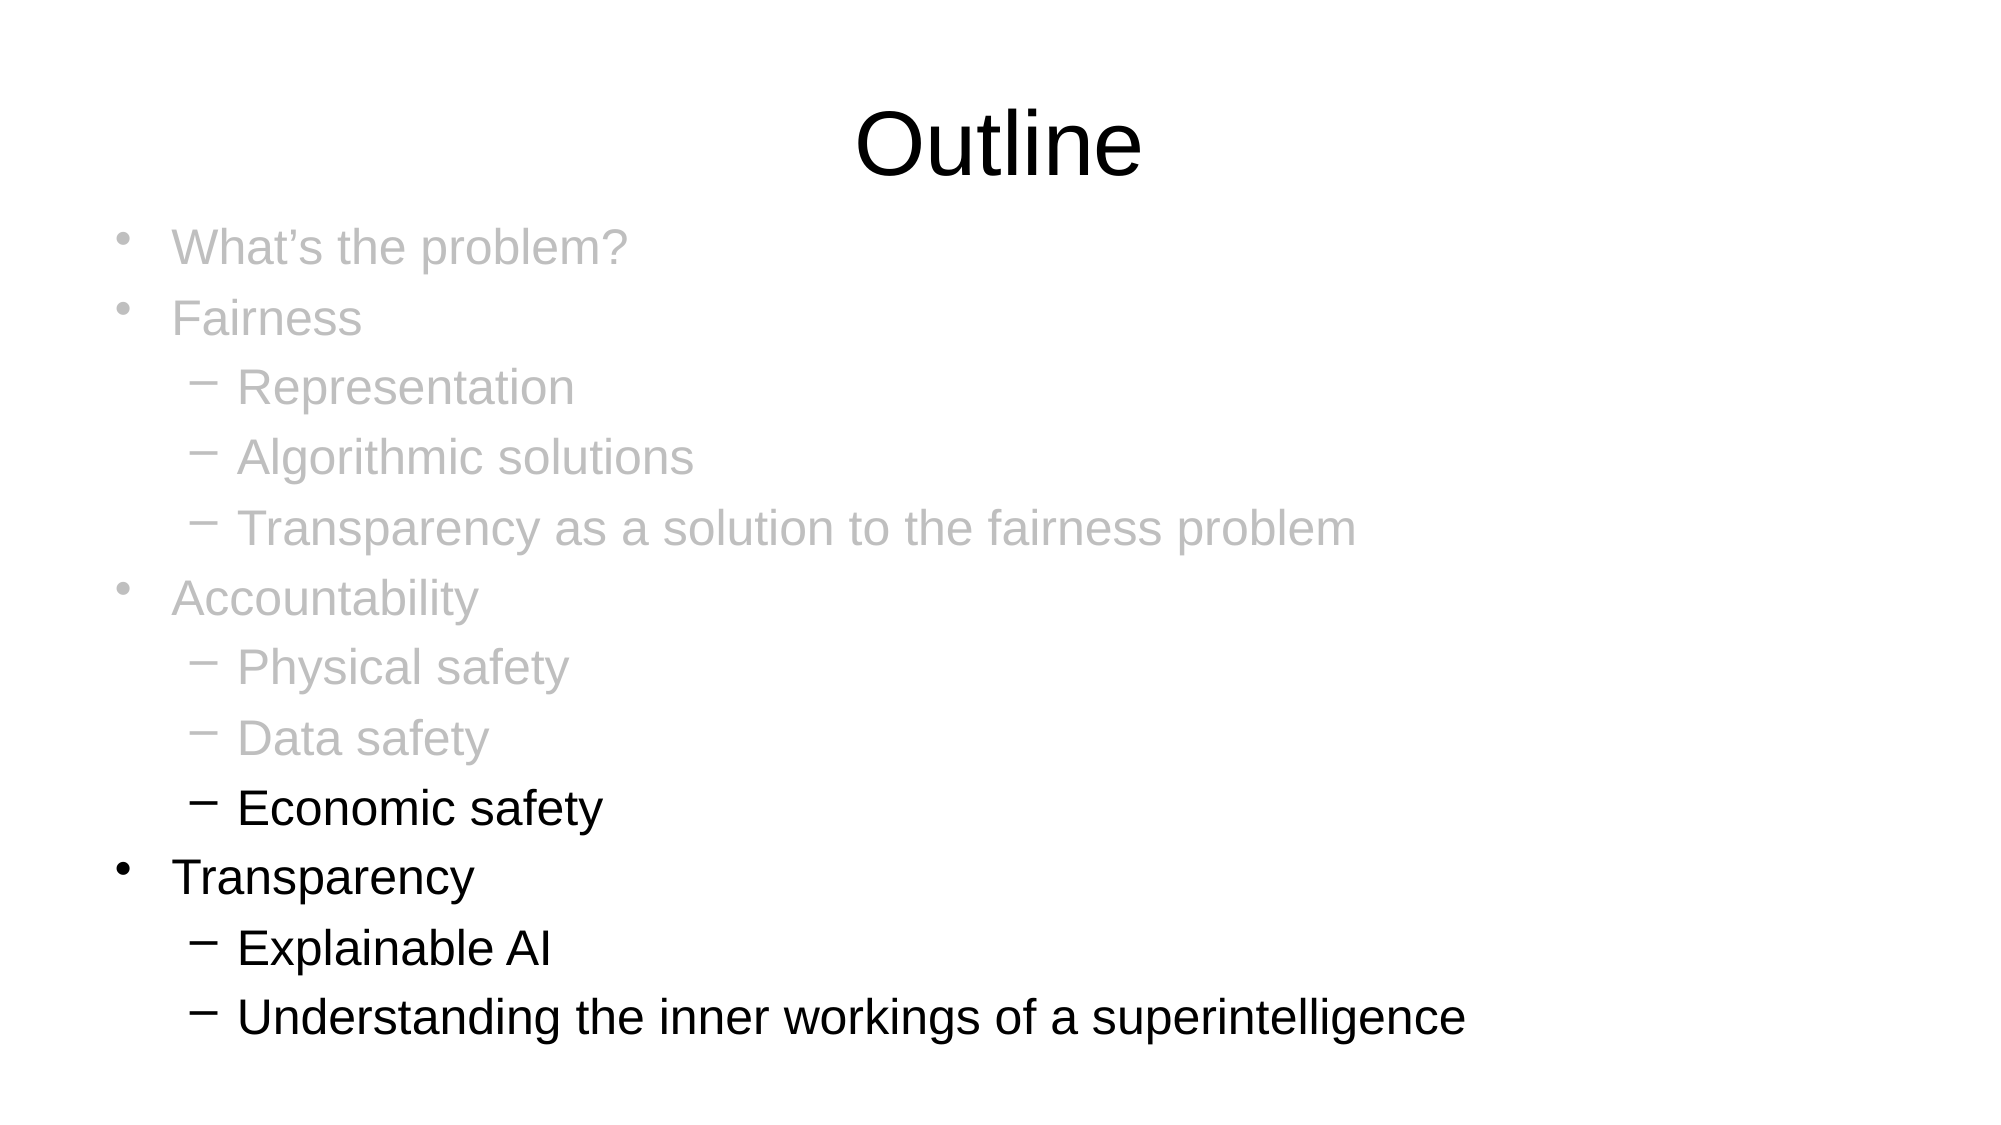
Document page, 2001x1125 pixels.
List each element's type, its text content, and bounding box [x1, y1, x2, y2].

list What’s the problem? Fairness Representation Algorithmic solutions Transparency as a solution to the fairness problem Accountability Physical safety Data safety Economic safety Transparency Explainable AI Understanding the inner workings of a superintelligence [99, 207, 1901, 1076]
title Outline [99, 44, 1901, 207]
